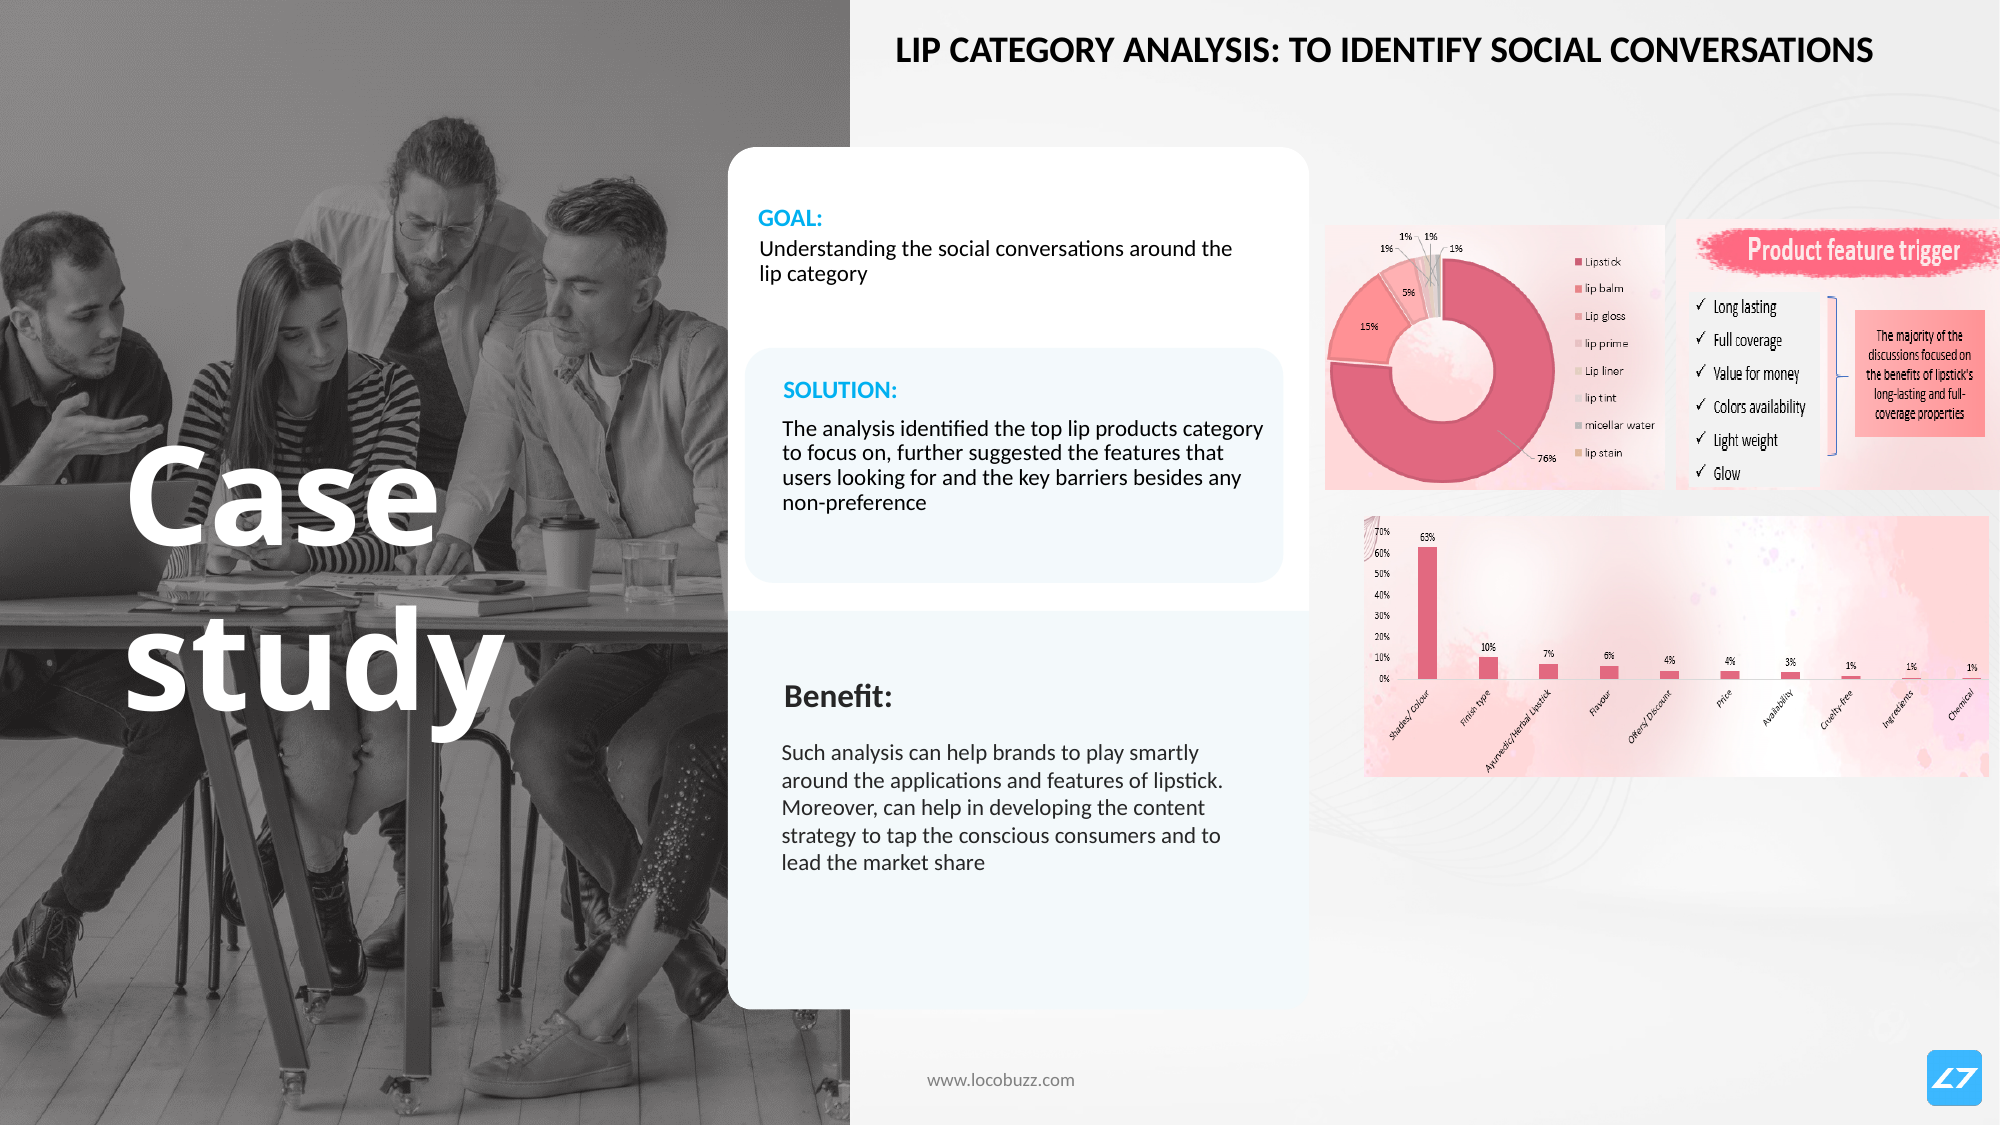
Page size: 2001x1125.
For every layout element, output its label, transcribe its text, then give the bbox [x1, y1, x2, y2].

picture [1325, 225, 1665, 490]
picture [1676, 219, 2000, 490]
text_box LIP CATEGORY ANALYSIS: TO IDENTIFY SOCIAL CONVERSATIONS [880, 17, 1957, 123]
picture [1364, 516, 1989, 777]
footer www.locobuzz.com [880, 1049, 1122, 1110]
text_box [727, 147, 1310, 1010]
picture [0, 0, 850, 1125]
picture [1927, 1050, 1982, 1106]
